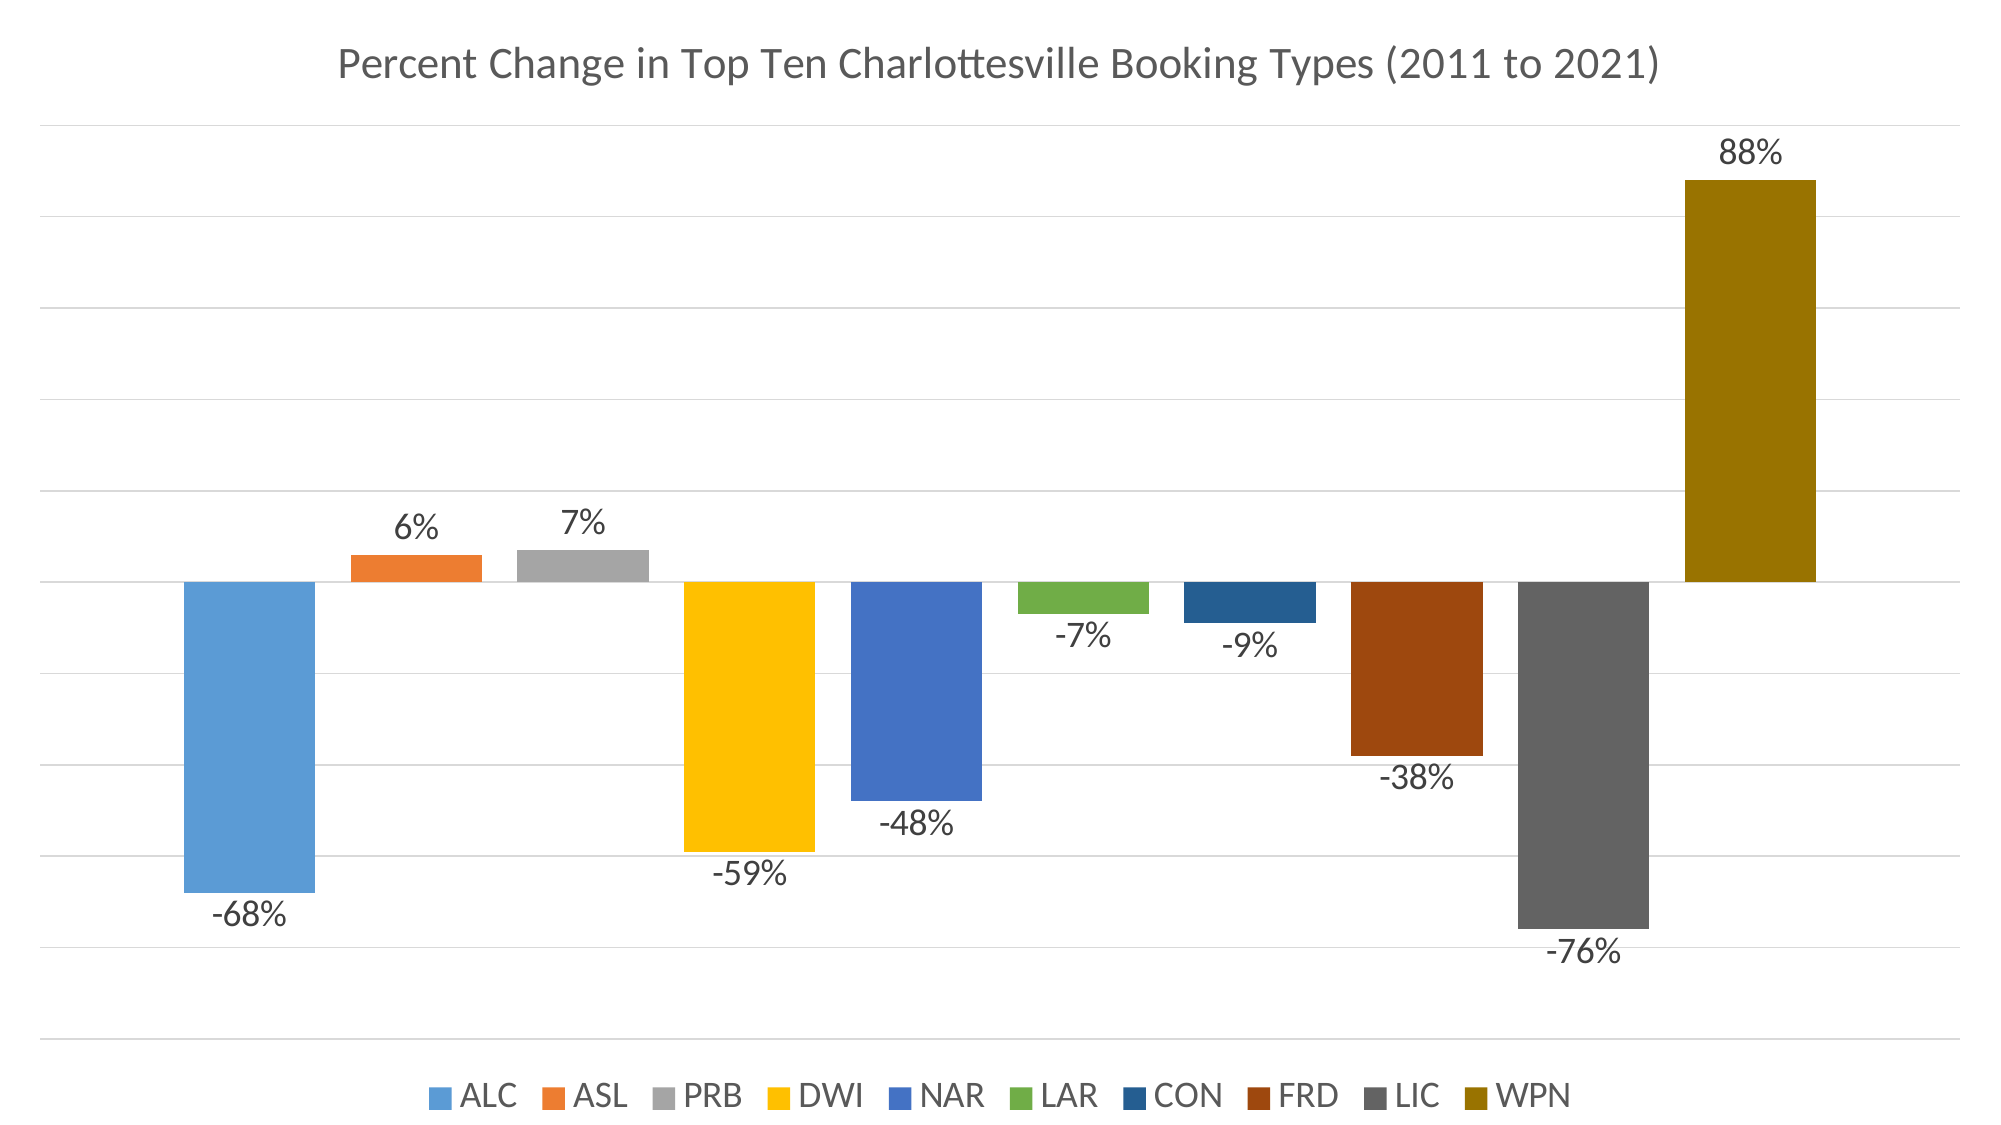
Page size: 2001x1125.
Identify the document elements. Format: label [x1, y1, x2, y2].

chart [0, 0, 2000, 1125]
